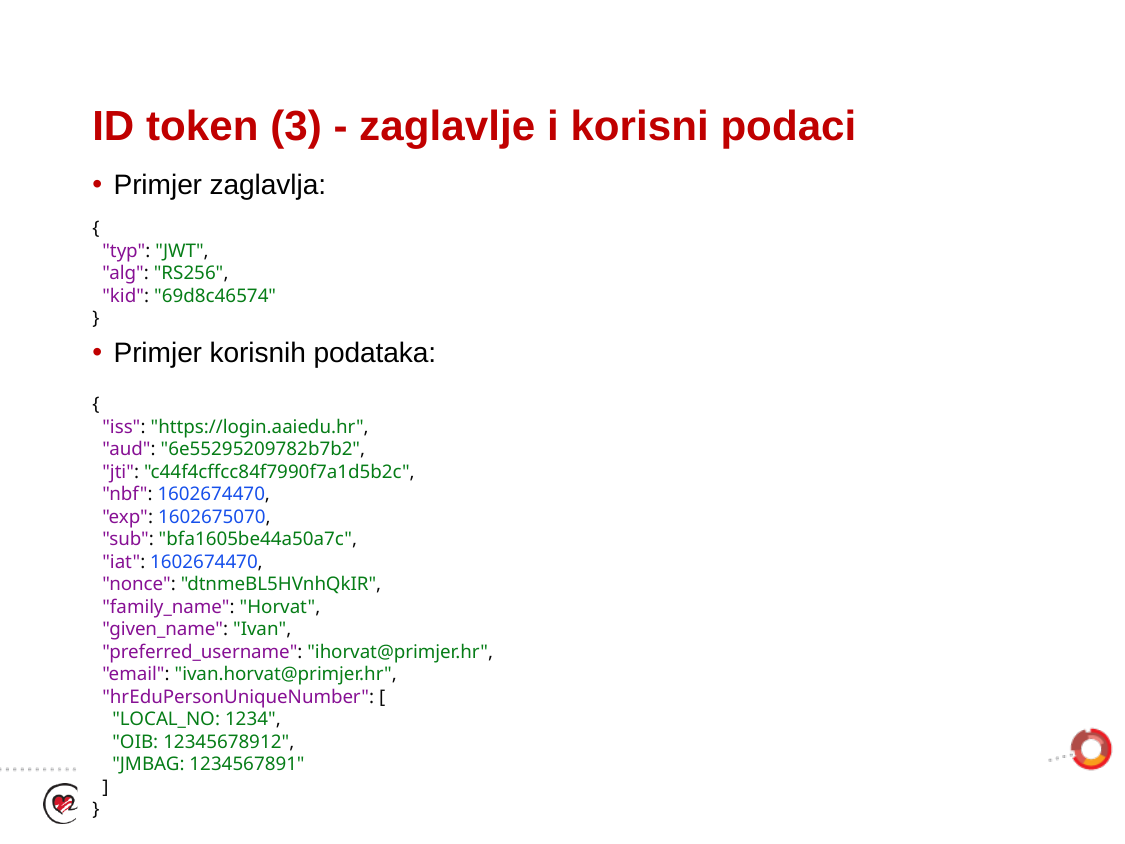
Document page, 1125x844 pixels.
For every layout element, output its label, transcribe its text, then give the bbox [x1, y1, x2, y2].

title ID token (3) - zaglavlje i korisni podaci [77, 44, 1048, 162]
list Primjer zaglavlja: Primjer korisnih podataka: [77, 162, 1048, 208]
text_box { "iss": "https://login.aaiedu.hr", "aud": "6e55295209782b7b2", "jti": "c44f4cffcc84f7990f7a1d5b2c", "nbf": 1602674470, "exp": 1602675070, "sub": "bfa1605be44a50a7c", "iat": 1602674470, "nonce": "dtnmeBL5HVnhQkIR", "family_name": "Horvat", "given_name": "Ivan", "preferred_username": "ihorvat@primjer.hr", "email": "ivan.horvat@primjer.hr", "hrEduPersonUniqueNumber": [ "LOCAL_NO: 1234", "OIB: 12345678912", "JMBAG: 1234567891" ] } [77, 384, 1048, 827]
picture [1048, 719, 1125, 803]
text_box { "typ": "JWT", "alg": "RS256", "kid": "69d8c46574" } [77, 208, 1048, 336]
picture [0, 719, 77, 824]
list Primjer zaglavlja: Primjer korisnih podataka: [77, 336, 1048, 384]
